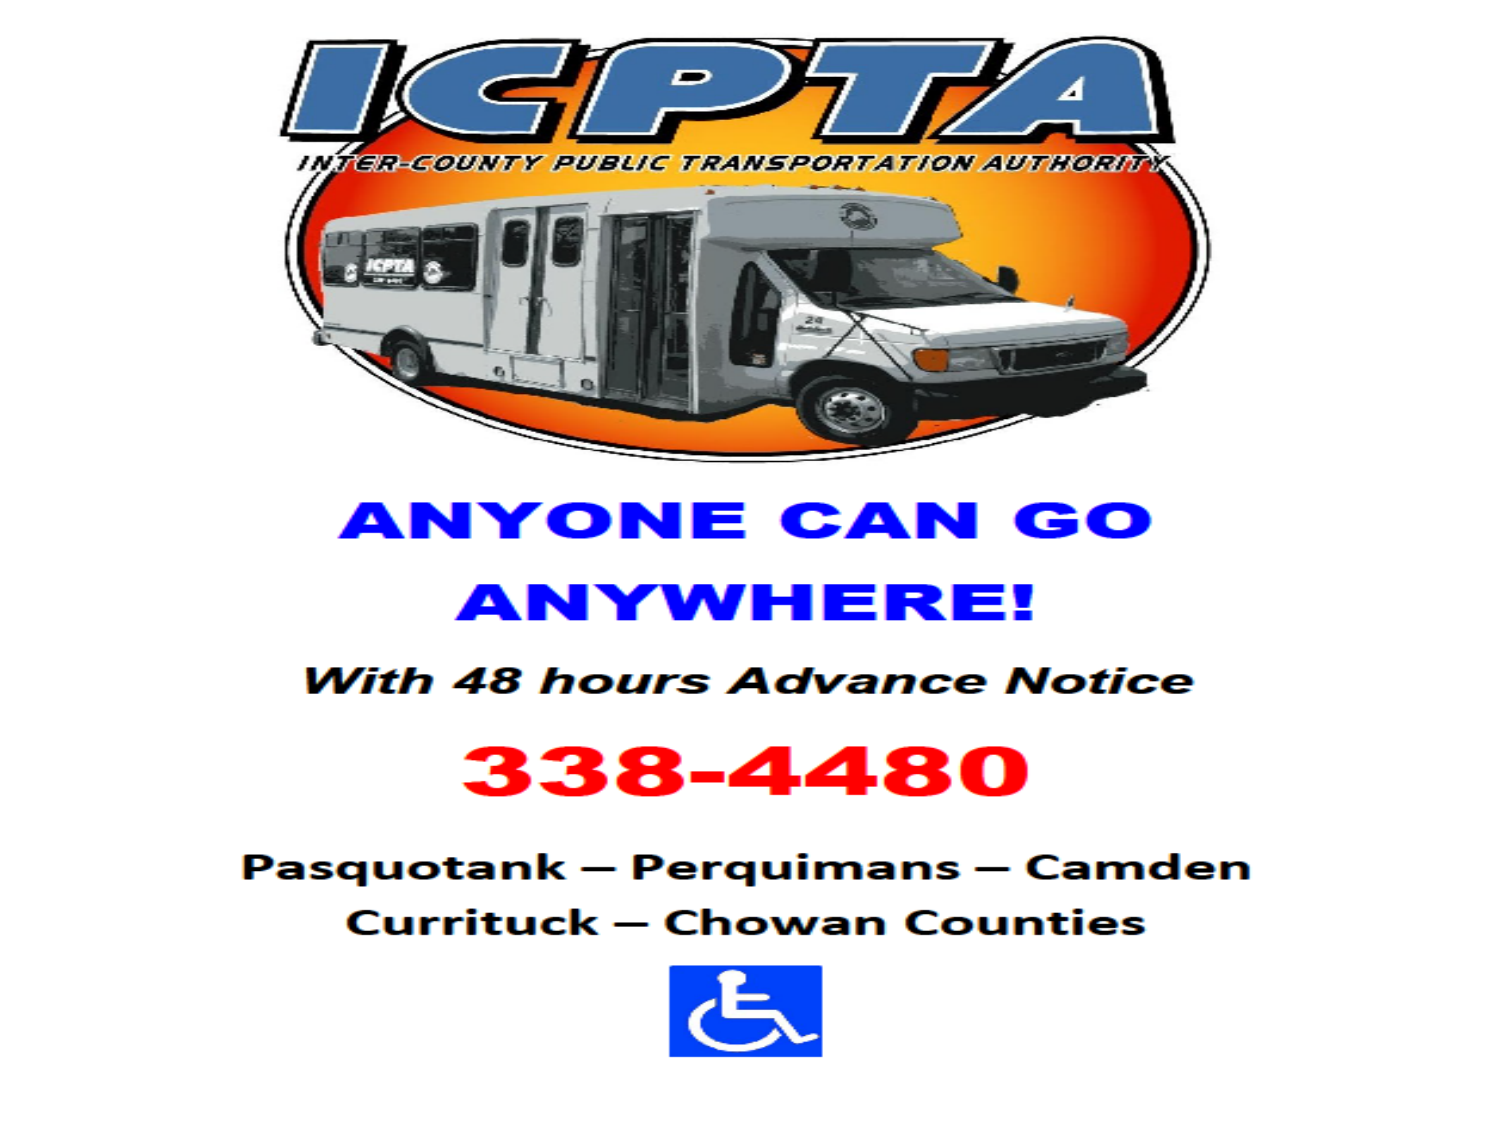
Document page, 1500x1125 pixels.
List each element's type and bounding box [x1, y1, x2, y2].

text_box [15, 15, 1477, 1114]
